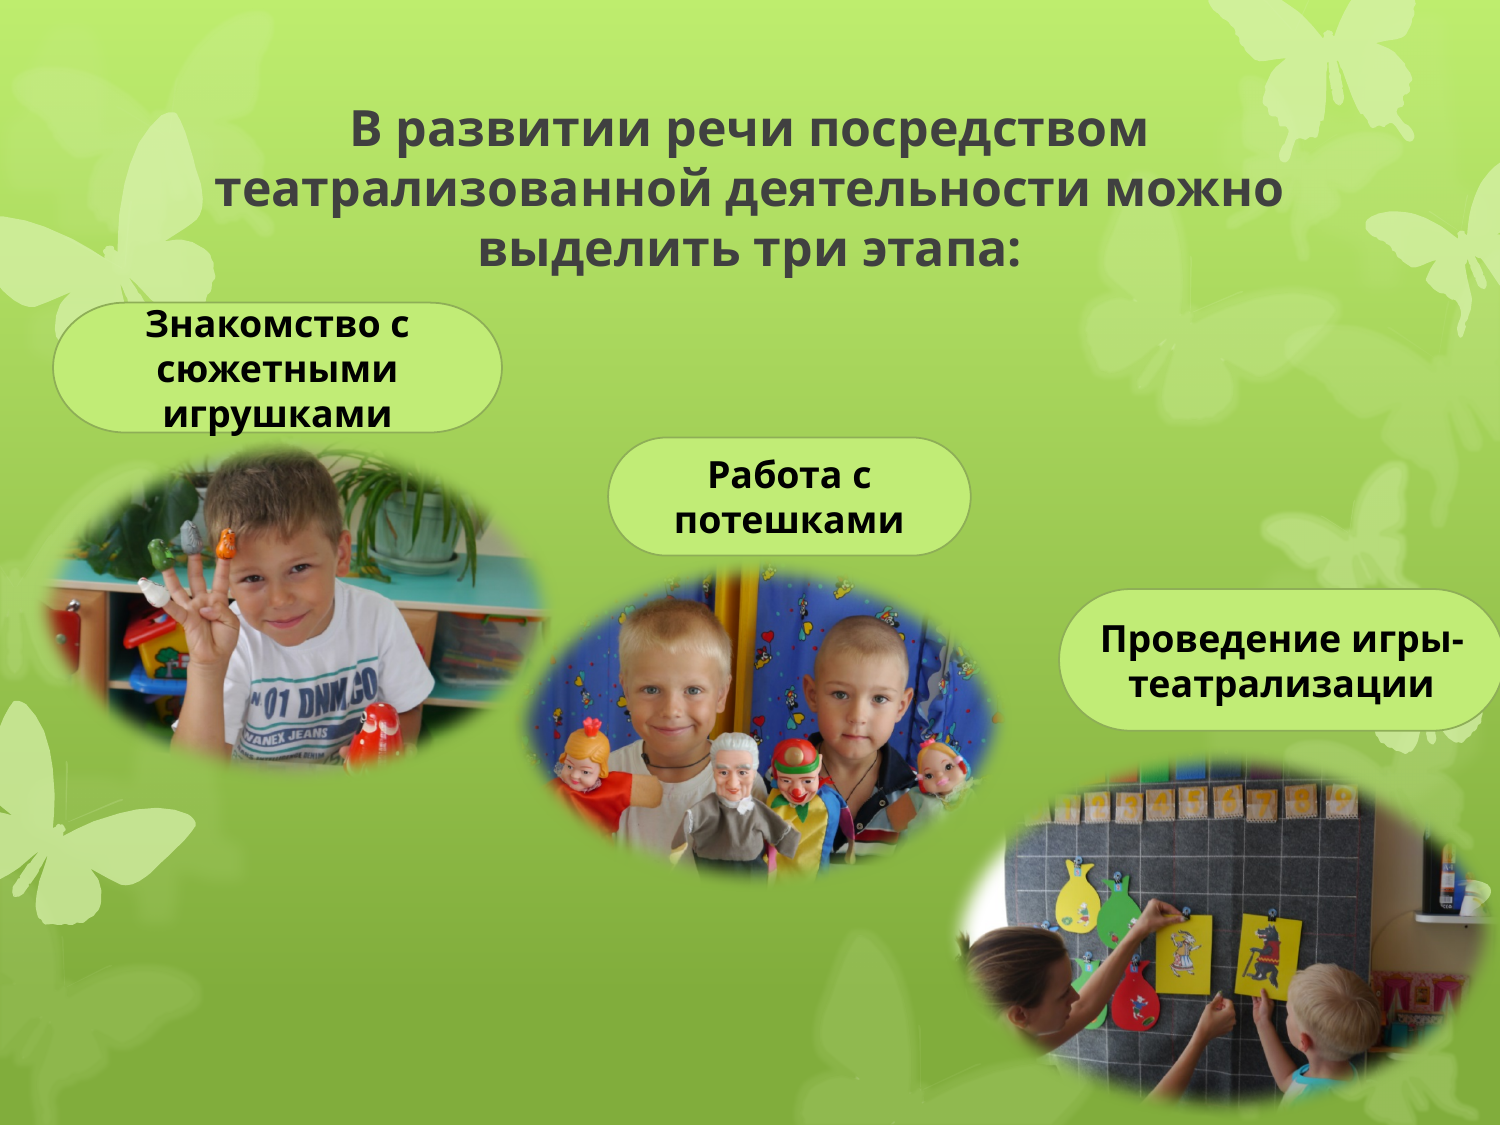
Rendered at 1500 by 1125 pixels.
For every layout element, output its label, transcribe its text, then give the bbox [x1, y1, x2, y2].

picture [29, 432, 1500, 1123]
text_box Работа с потешками [607, 436, 972, 555]
text_box Проведение игры-театрализации [1058, 588, 1500, 732]
text_box Знакомство с сюжетными игрушками [52, 301, 503, 432]
title В развитии речи посредством театрализованной деятельности можно выделить три этапа: [165, 110, 1335, 263]
